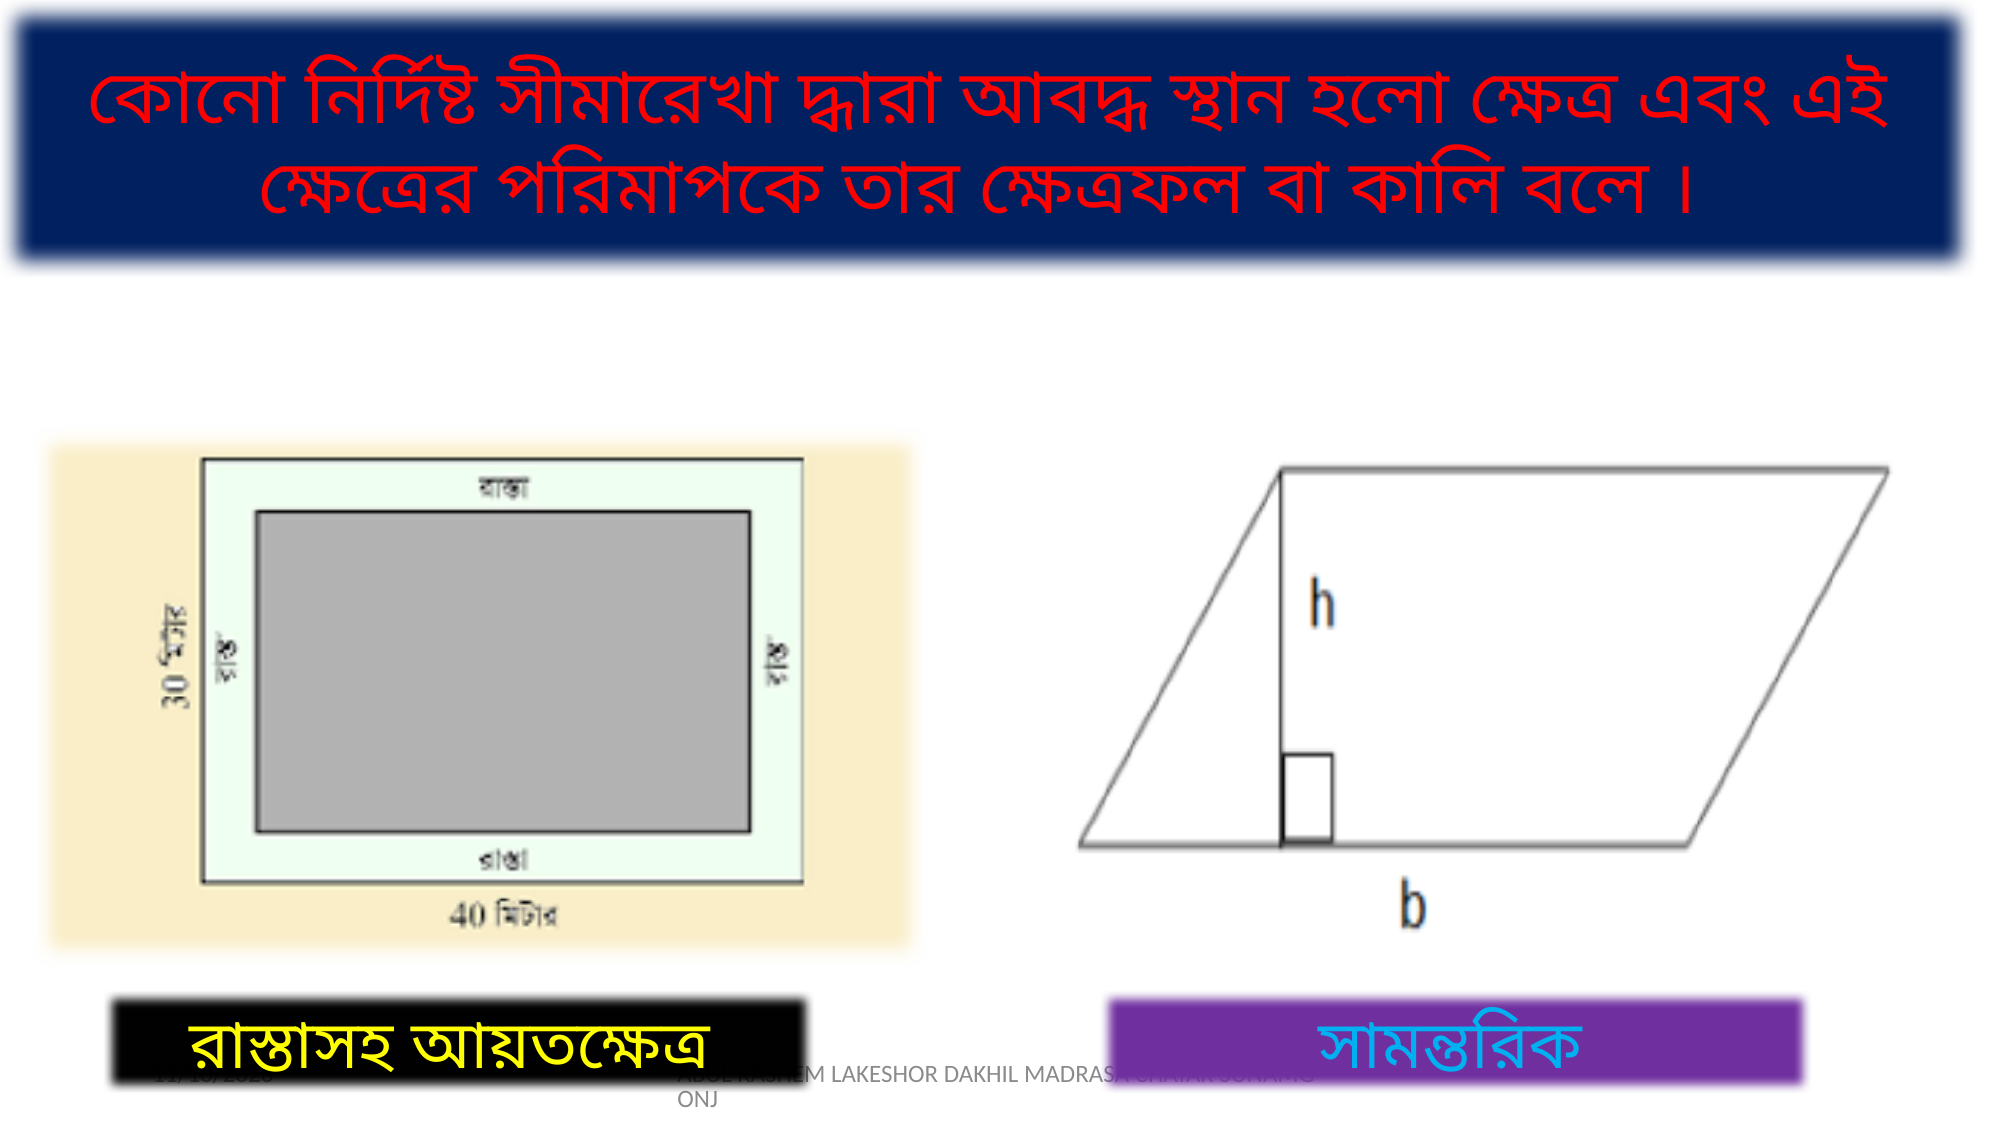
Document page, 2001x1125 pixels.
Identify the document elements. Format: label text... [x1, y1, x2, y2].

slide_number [137, 1042, 588, 1103]
text_box রাস্তাসহ আয়তক্ষেত্র [120, 1007, 798, 1077]
picture [1052, 426, 1913, 967]
footer ABUL KASHEM LAKESHOR DAKHIL MADRASA CHATAK SUNAMGONJ [662, 1042, 1338, 1103]
text_box সামন্তরিক [1117, 1007, 1795, 1077]
text_box কোনো নির্দিষ্ট সীমারেখা দ্ধারা আবদ্ধ স্থান হলো ক্ষেত্র এবং এই ক্ষেত্রের পরিমাপকে তার ক্ষেত্রফল বা কালি বলে । [32, 32, 1944, 245]
picture [31, 426, 928, 967]
